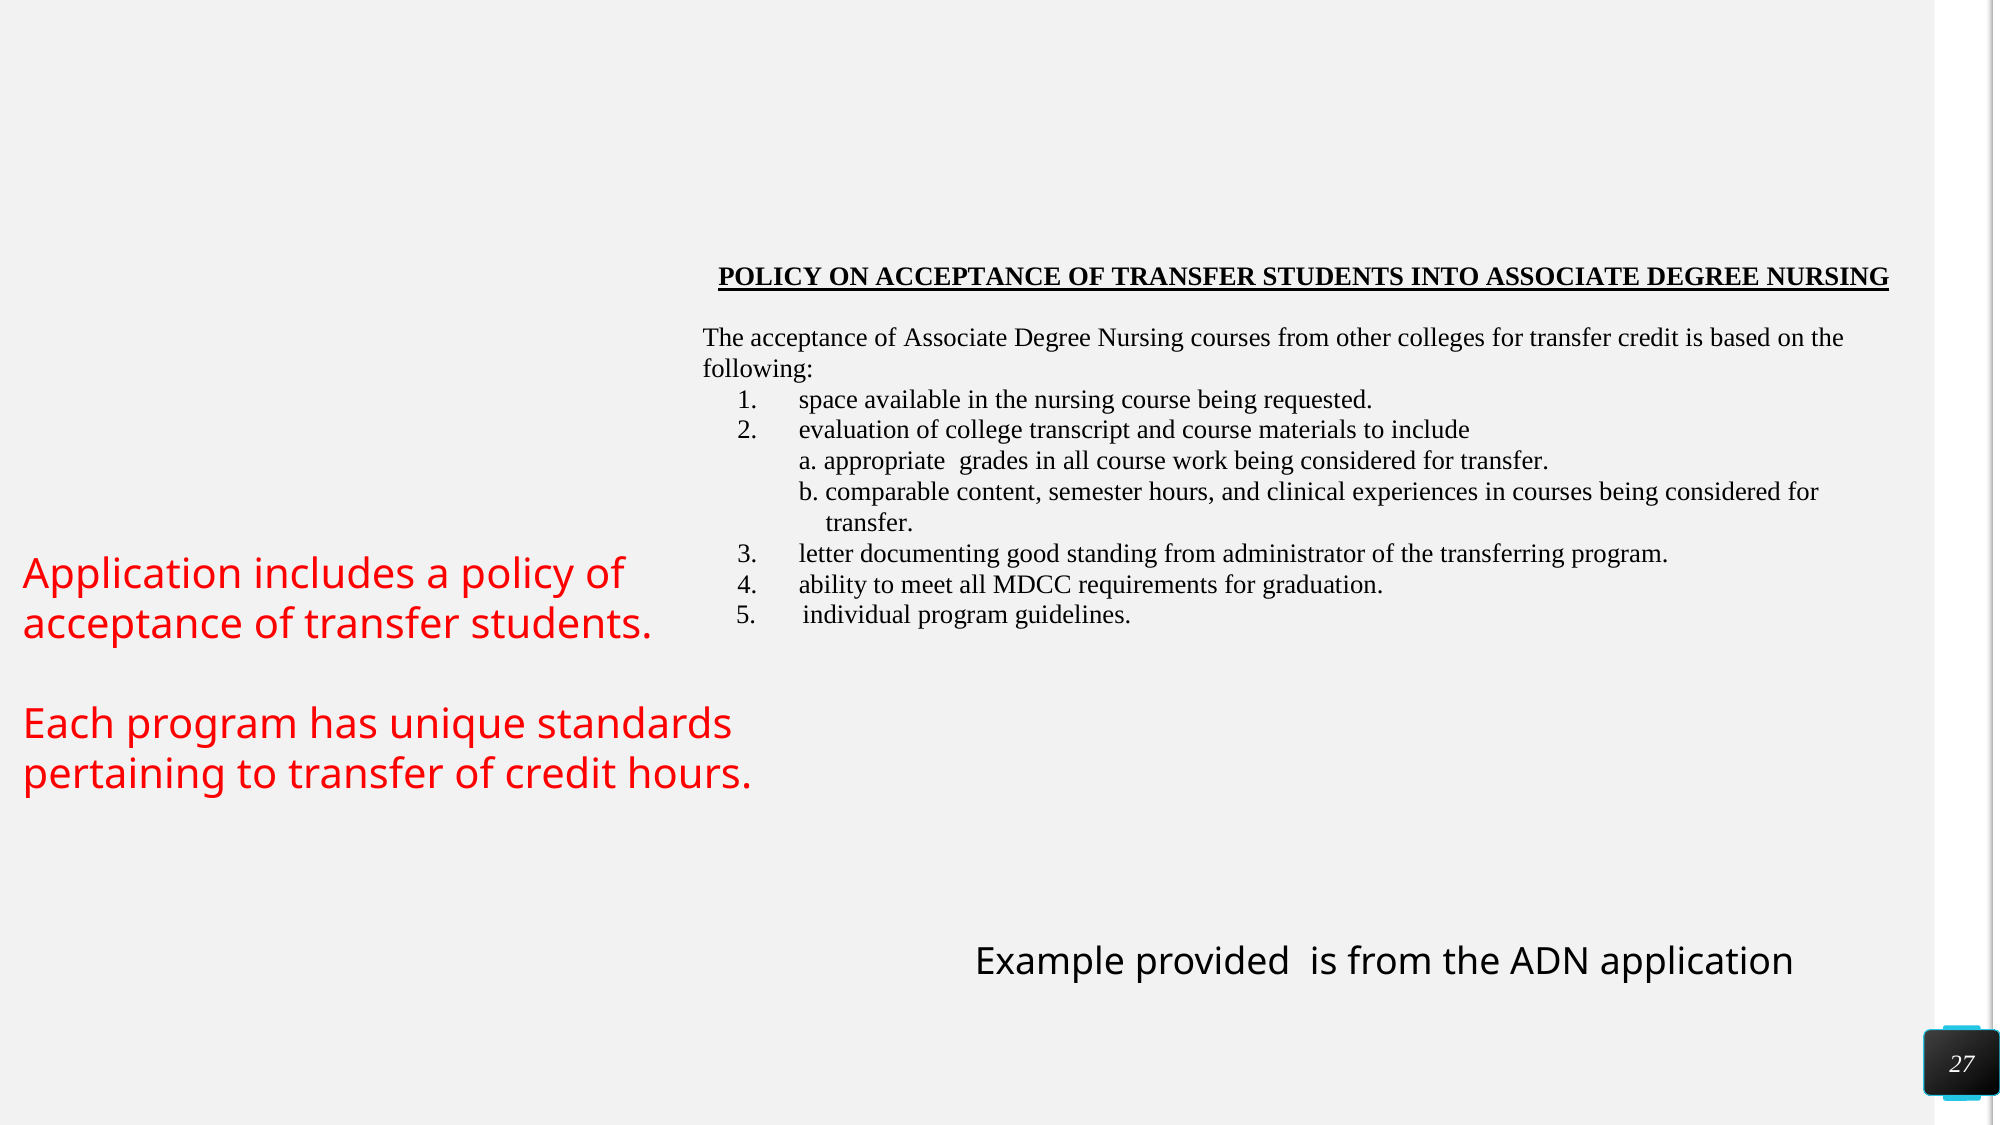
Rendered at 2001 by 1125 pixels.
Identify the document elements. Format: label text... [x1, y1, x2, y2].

text_box Application includes a policy of acceptance of transfer students. Each program has unique standards pertaining to transfer of credit hours. [7, 539, 768, 805]
picture [702, 260, 1909, 662]
text_box Example provided is from the ADN application [960, 929, 1811, 989]
slide_number 27 [1923, 1029, 2000, 1096]
